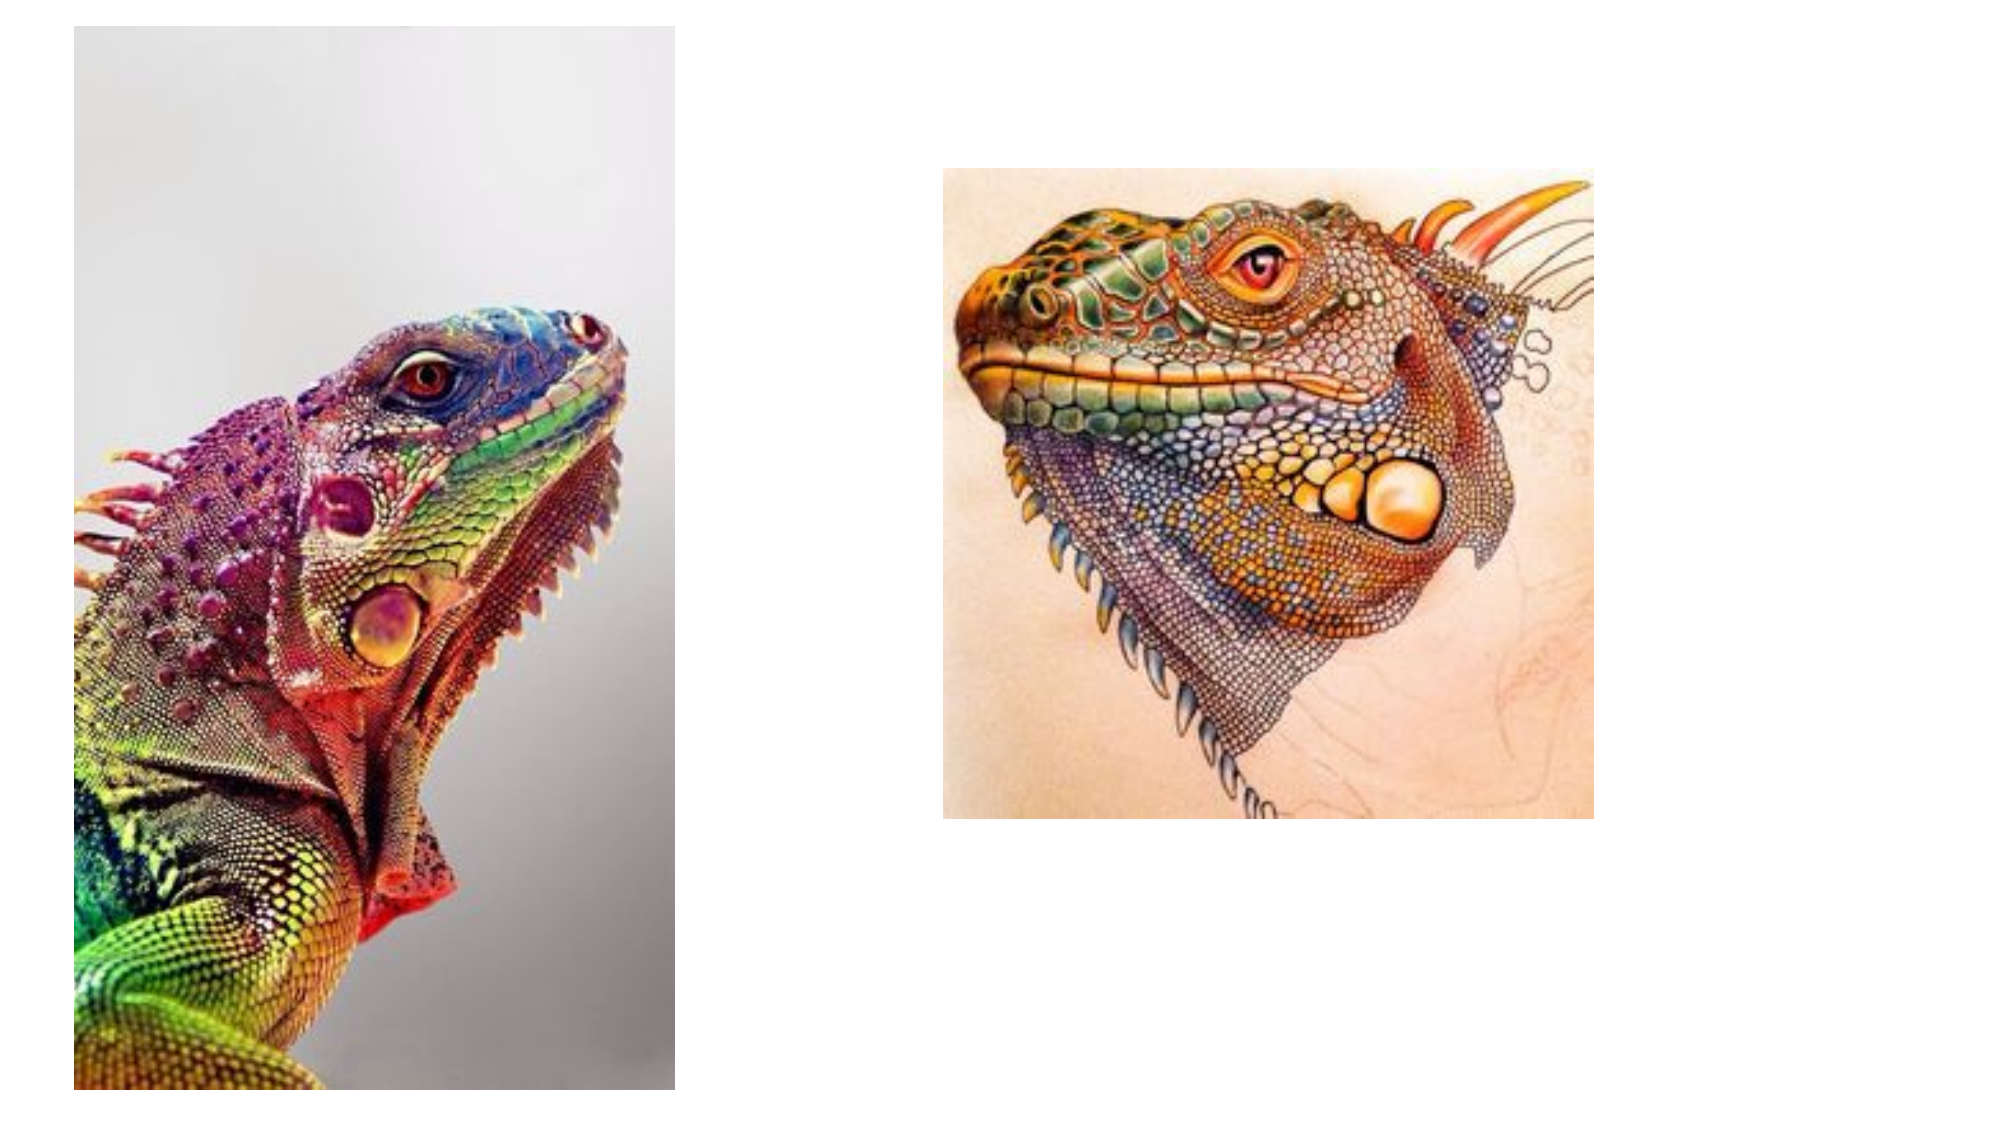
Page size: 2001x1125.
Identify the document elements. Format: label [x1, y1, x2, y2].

picture [74, 26, 675, 1090]
picture [943, 168, 1594, 819]
